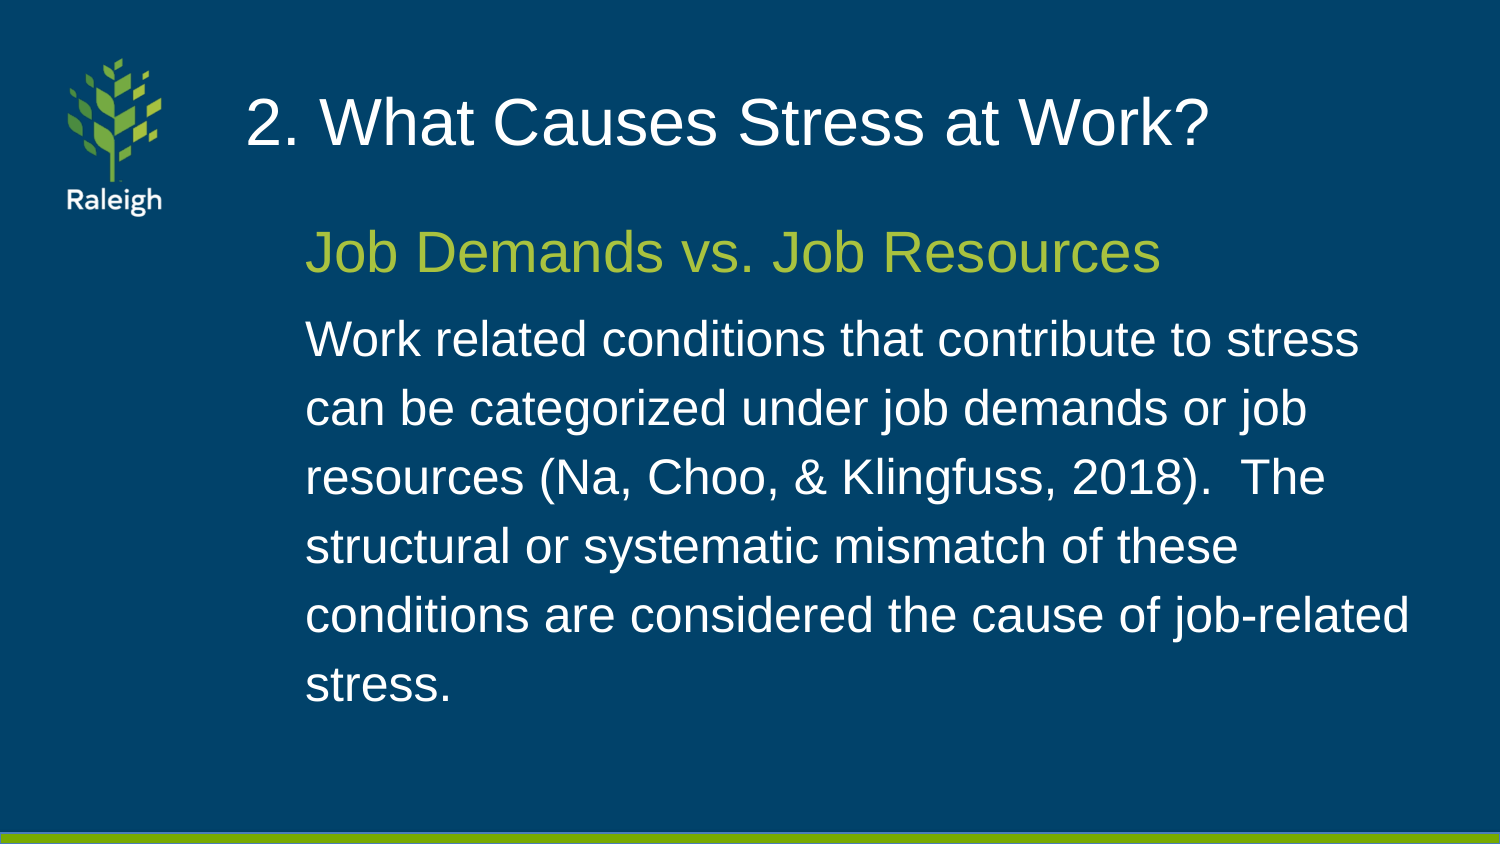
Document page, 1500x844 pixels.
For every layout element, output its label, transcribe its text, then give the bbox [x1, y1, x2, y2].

list Work related conditions that contribute to stress can be categorized under job demands or job resources (Na, Choo, & Klingfuss, 2018). The structural or systematic mismatch of these conditions are considered the cause of job-related stress. [230, 297, 1414, 782]
picture [30, 53, 199, 222]
list Job Demands vs. Job Resources [230, 203, 1414, 283]
title 2. What Causes Stress at Work? [230, 71, 1414, 169]
